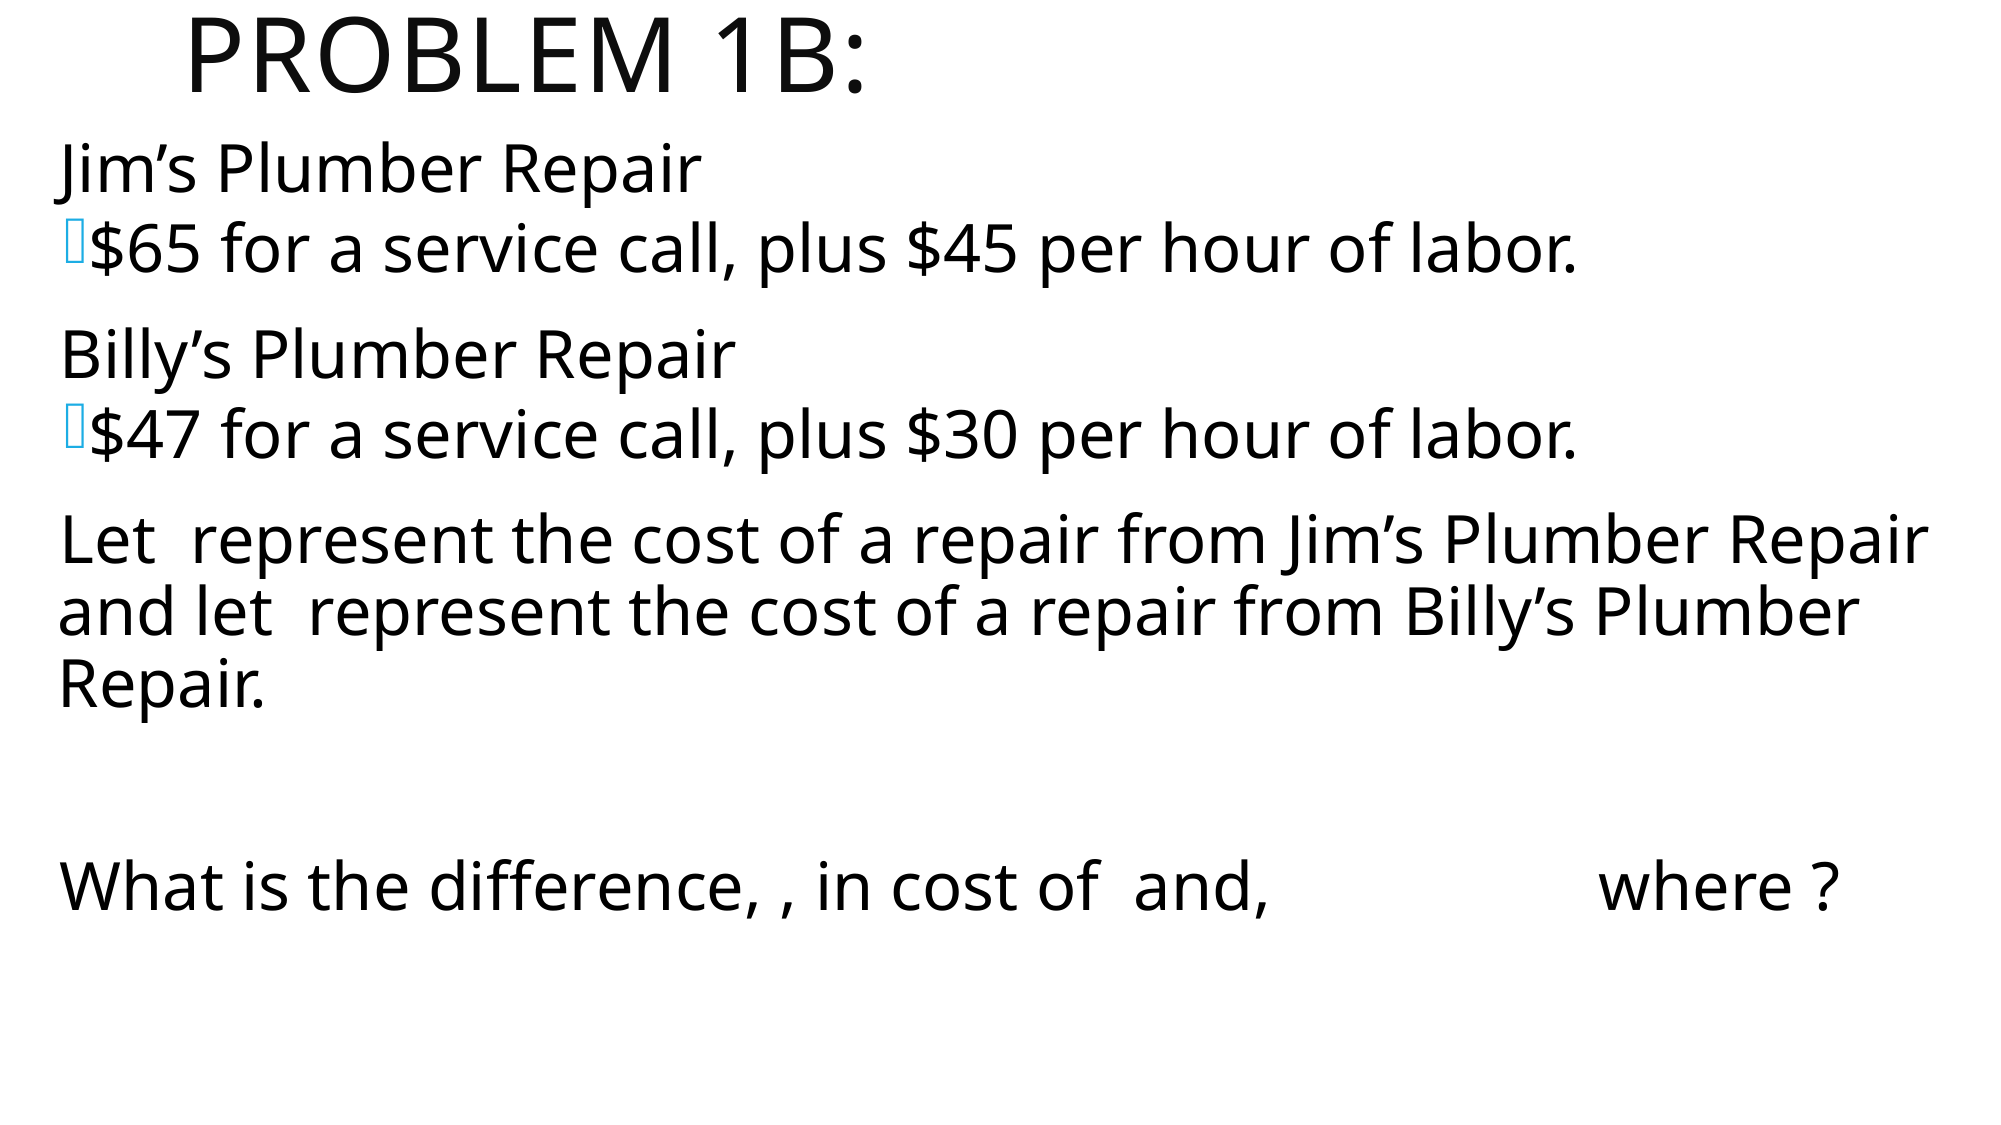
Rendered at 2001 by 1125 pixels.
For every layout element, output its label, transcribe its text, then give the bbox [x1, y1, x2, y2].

title Problem 1B: [168, 0, 1763, 126]
